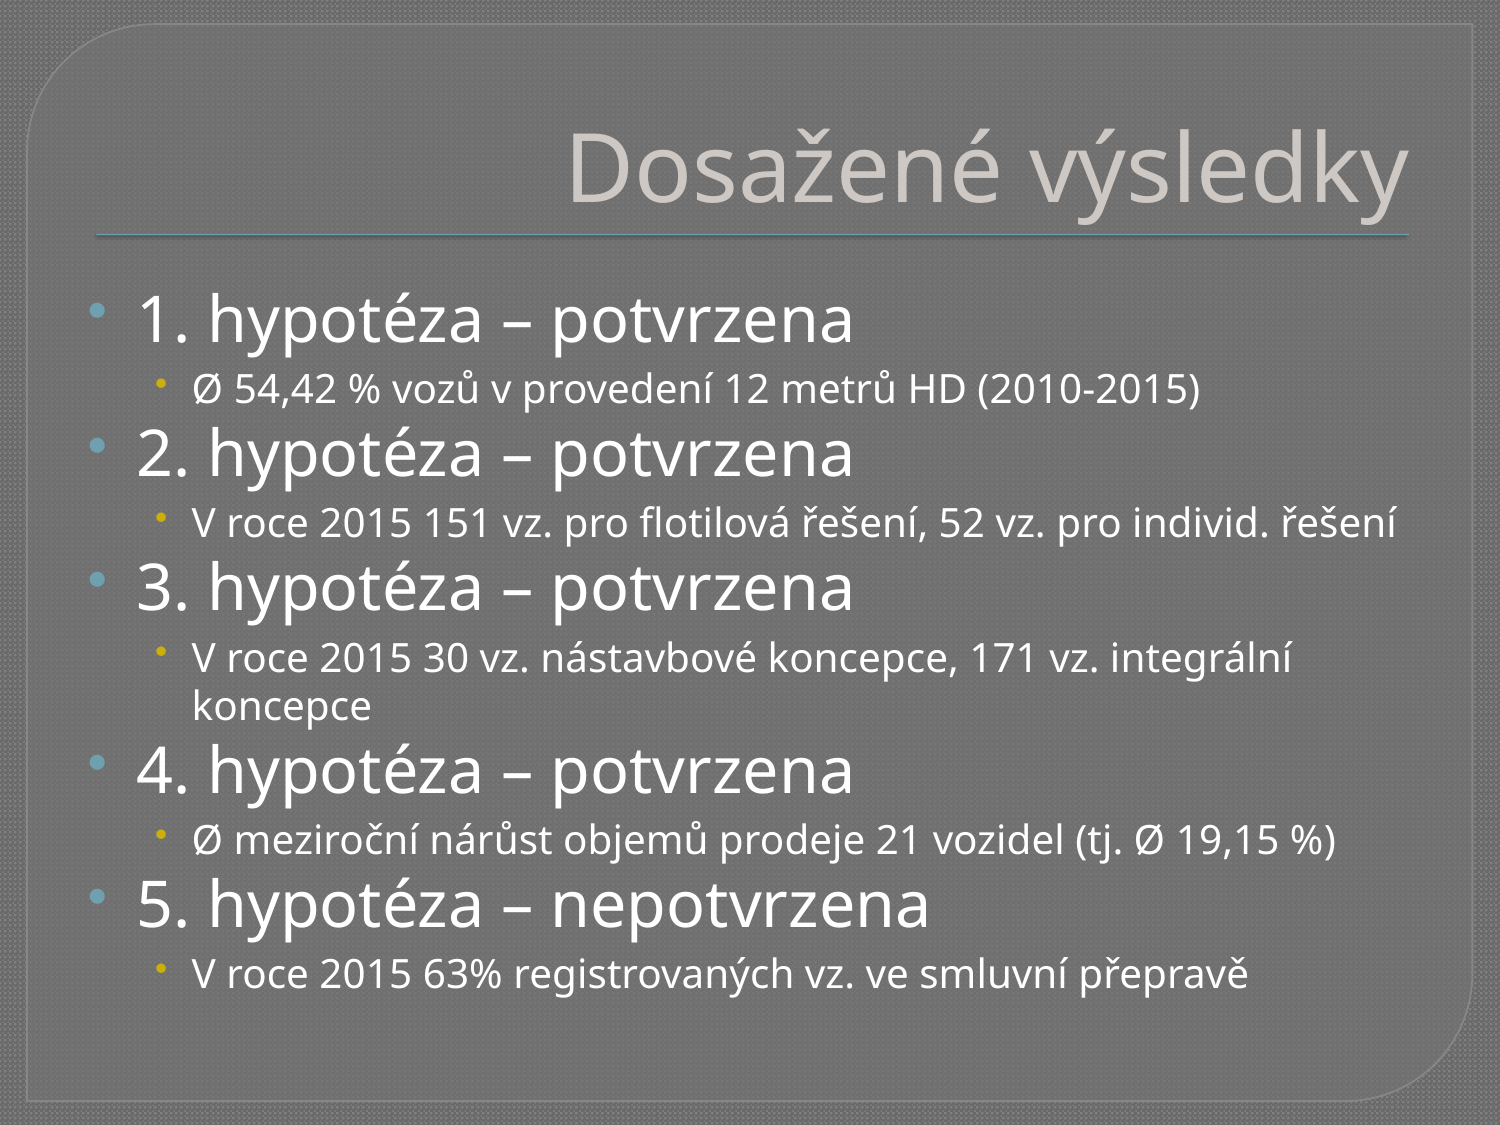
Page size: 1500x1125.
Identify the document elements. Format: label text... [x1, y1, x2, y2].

list 1. hypotéza – potvrzena Ø 54,42 % vozů v provedení 12 metrů HD (2010-2015) 2. hypotéza – potvrzena V roce 2015 151 vz. pro flotilová řešení, 52 vz. pro individ. řešení 3. hypotéza – potvrzena V roce 2015 30 vz. nástavbové koncepce, 171 vz. integrální koncepce 4. hypotéza – potvrzena Ø meziroční nárůst objemů prodeje 21 vozidel (tj. Ø 19,15 %) 5. hypotéza – nepotvrzena V roce 2015 63% registrovaných vz. ve smluvní přepravě [75, 270, 1425, 1013]
title Dosažené výsledky [75, 41, 1425, 230]
